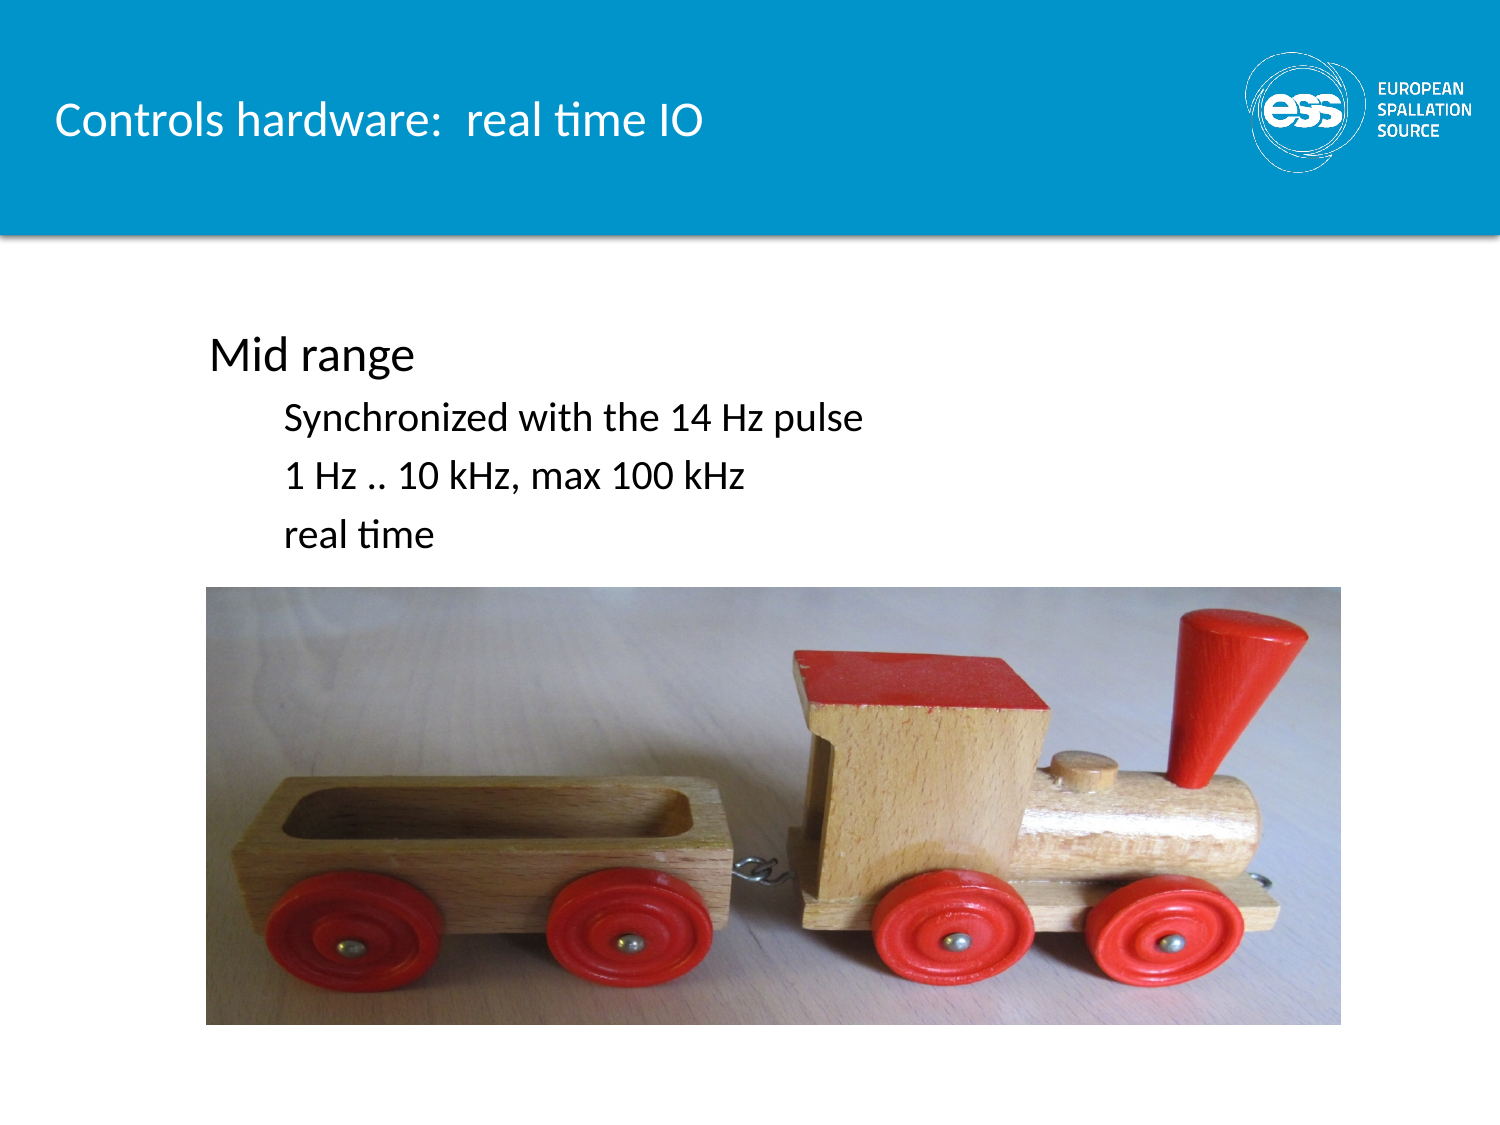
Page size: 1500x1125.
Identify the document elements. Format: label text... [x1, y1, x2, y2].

picture [1432, 125, 1438, 136]
picture [1389, 104, 1393, 115]
picture [206, 586, 1341, 1025]
picture [1436, 104, 1444, 115]
list Mid range Synchronized with the 14 Hz pulse 1 Hz .. 10 kHz, max 100 kHz real time [75, 262, 1425, 1071]
picture [1423, 83, 1430, 94]
picture [1398, 109, 1406, 115]
picture [1409, 104, 1415, 115]
picture [1264, 94, 1342, 127]
picture [1422, 125, 1428, 134]
picture [1418, 104, 1423, 115]
picture [1379, 83, 1385, 94]
picture [1443, 86, 1450, 93]
picture [1400, 83, 1407, 94]
picture [1454, 83, 1458, 94]
title Controls hardware: real time IO [55, 0, 1125, 233]
